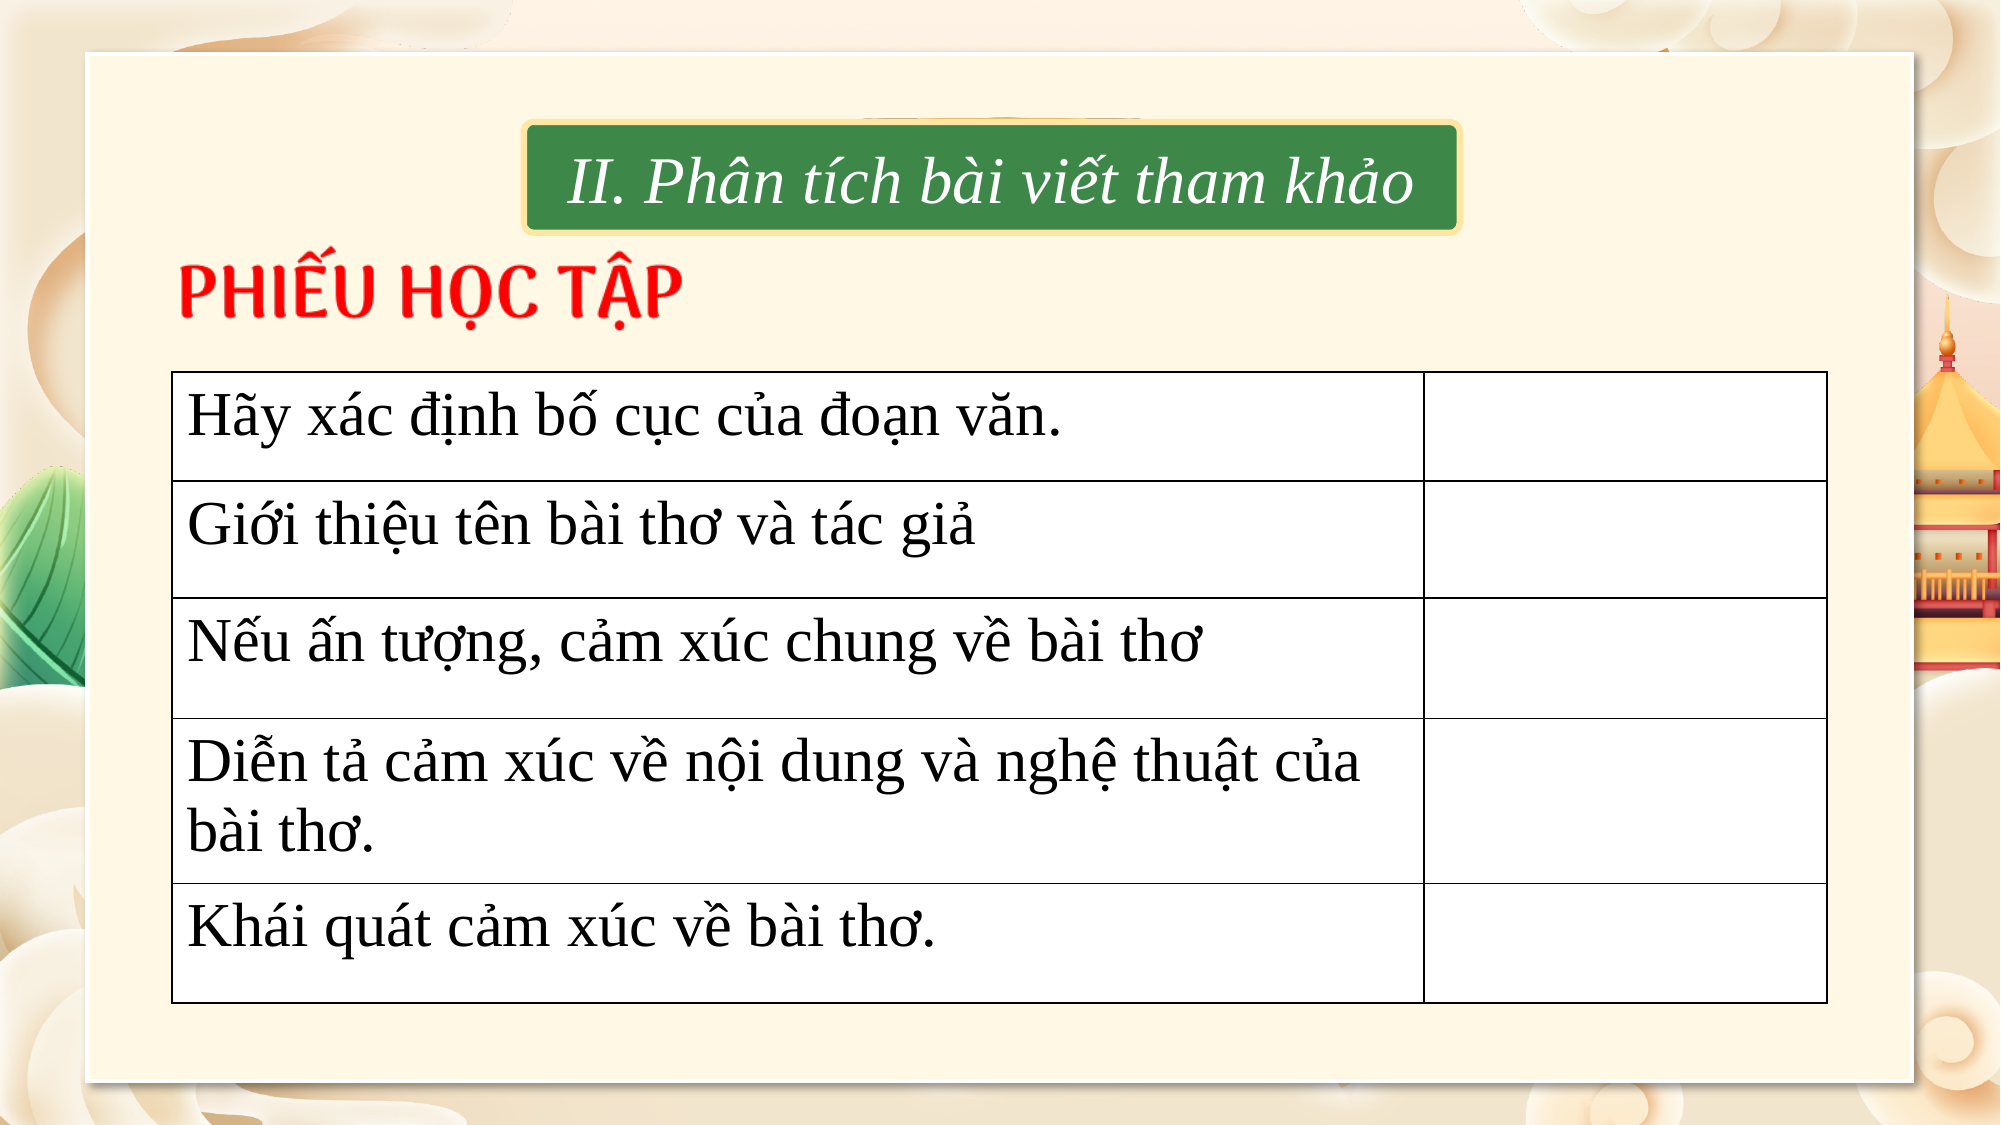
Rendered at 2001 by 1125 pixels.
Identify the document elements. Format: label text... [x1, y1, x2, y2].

table_cell [1425, 884, 1826, 1002]
table_header [1425, 373, 1826, 480]
table_cell Giới thiệu tên bài thơ và tác giả [173, 482, 1423, 597]
table_cell Diễn tả cảm xúc về nội dung và nghệ thuật của bài thơ. [173, 719, 1423, 883]
table_cell [1425, 719, 1826, 883]
table_cell [1425, 482, 1826, 597]
table_cell Khái quát cảm xúc về bài thơ. [173, 884, 1423, 1002]
table_cell [1425, 599, 1826, 718]
table_header Hãy xác định bố cục của đoạn văn. [173, 373, 1423, 480]
table_cell Nếu ấn tượng, cảm xúc chung về bài thơ [173, 599, 1423, 718]
text_box II. Phân tích bài viết tham khảo [522, 120, 1461, 234]
picture [0, 0, 2000, 1125]
